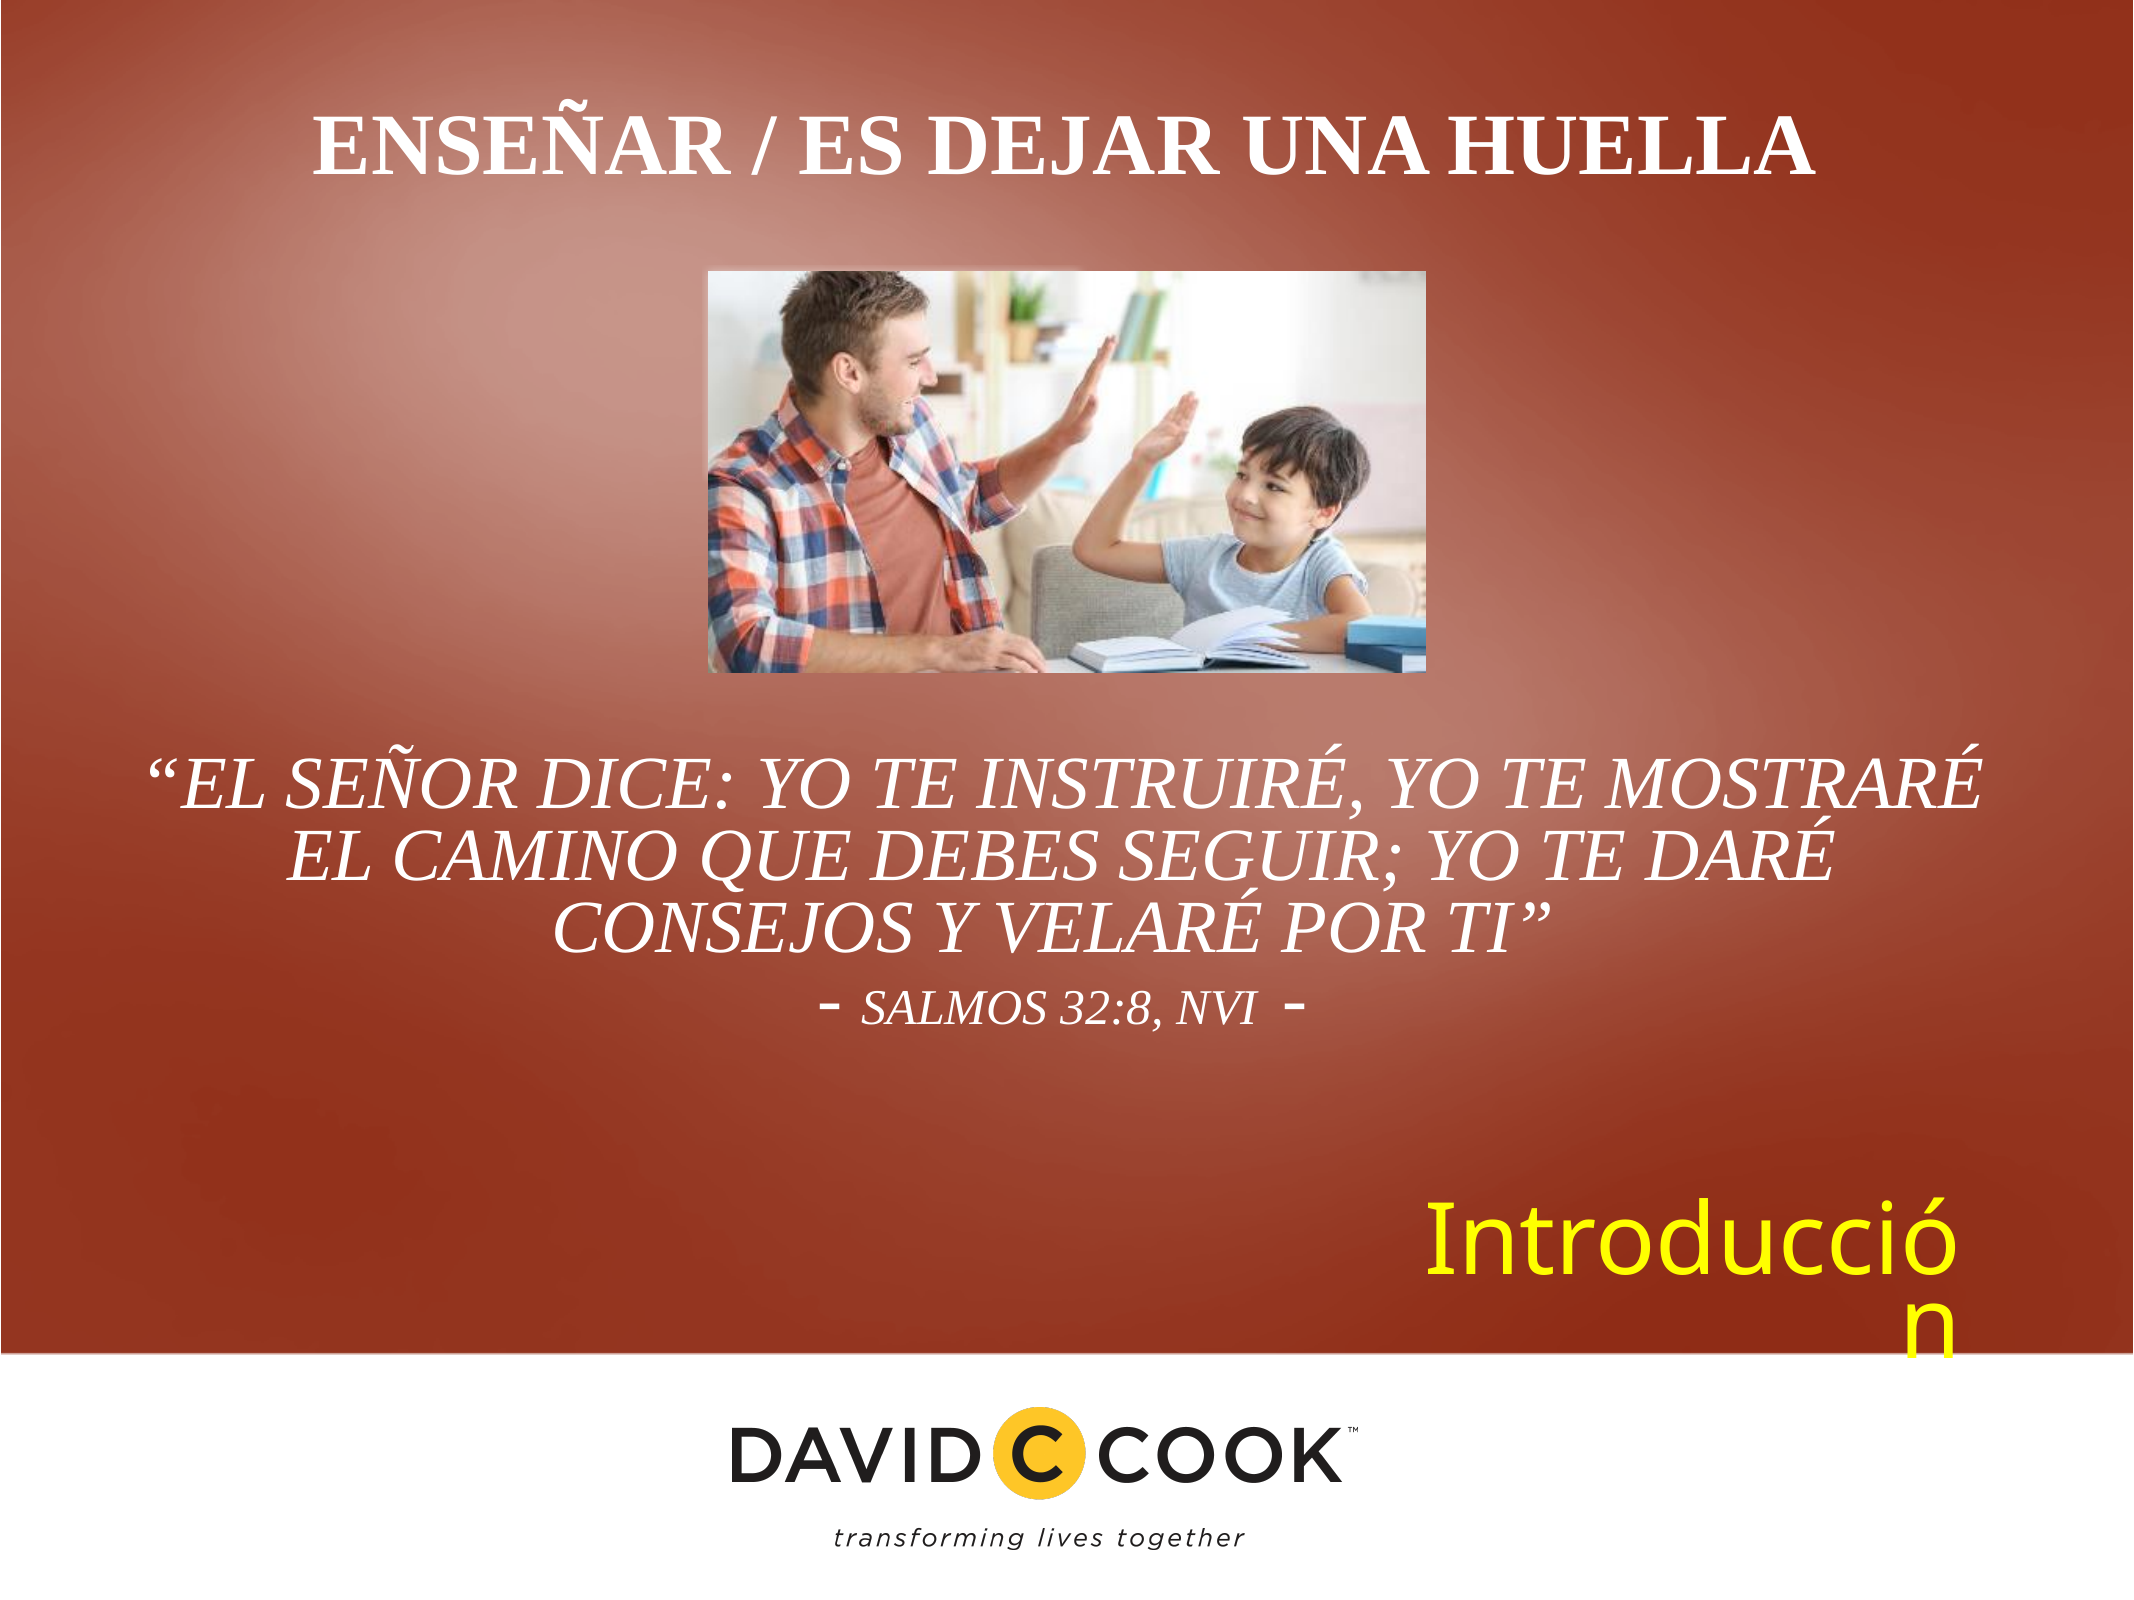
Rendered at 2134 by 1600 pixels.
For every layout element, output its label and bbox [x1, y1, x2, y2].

picture [732, 1406, 1358, 1550]
picture [0, 0, 2133, 1356]
